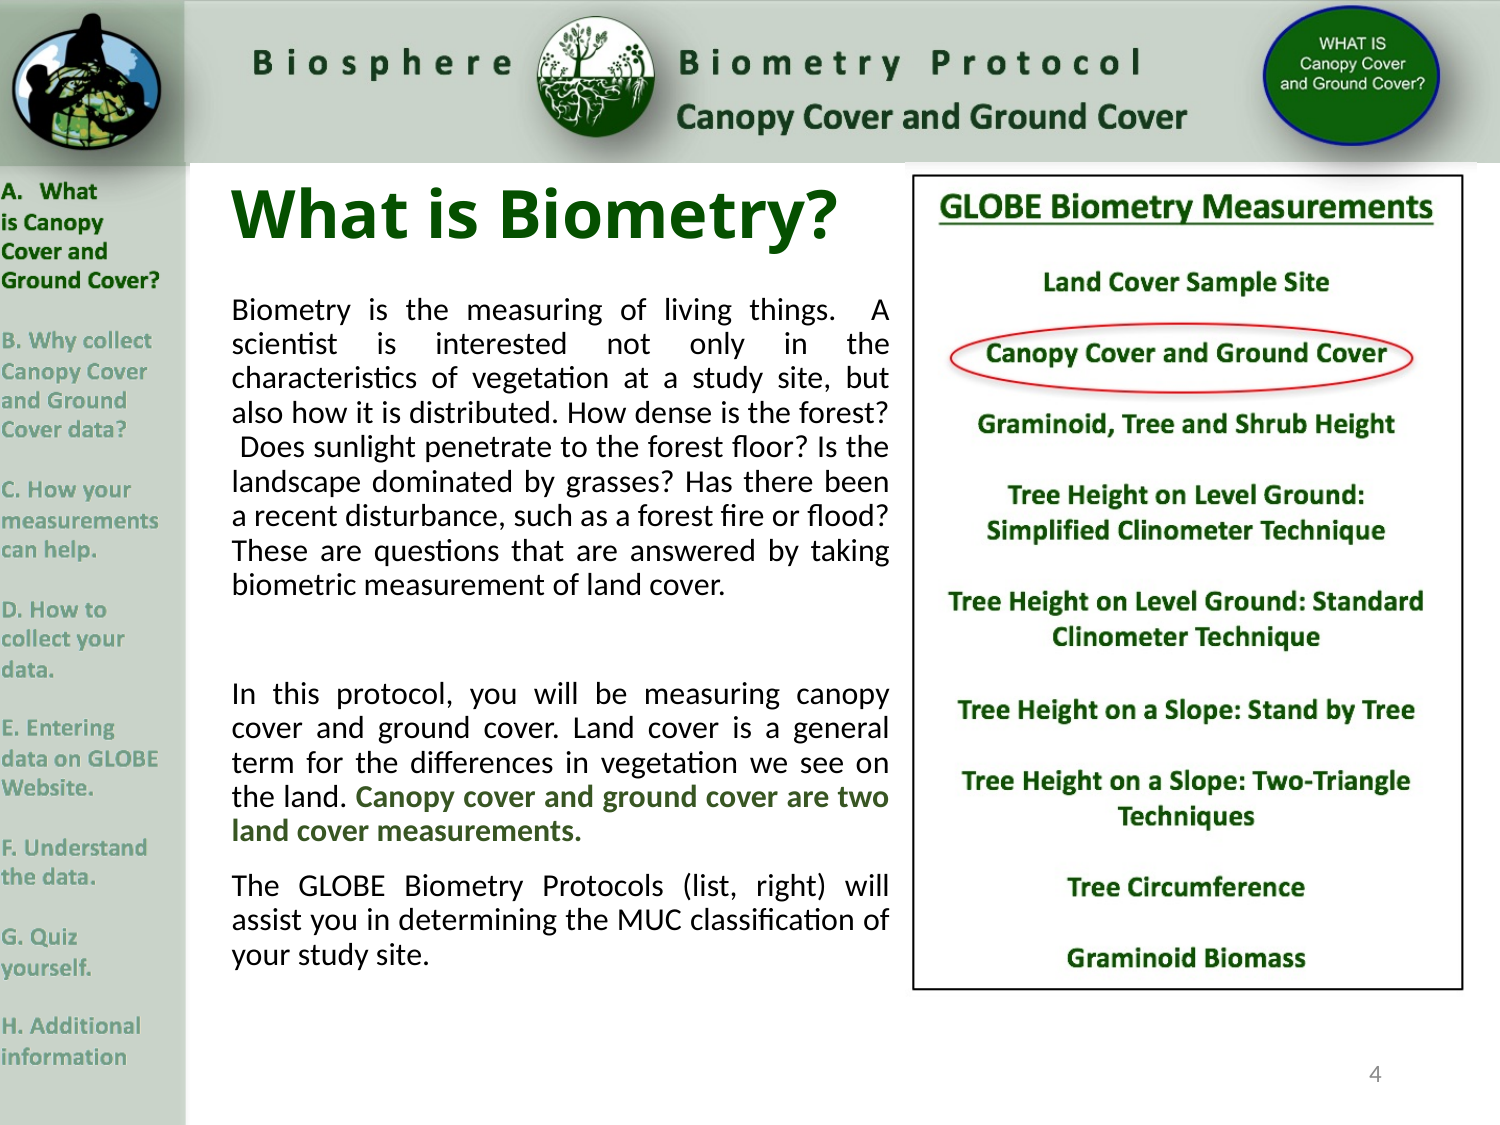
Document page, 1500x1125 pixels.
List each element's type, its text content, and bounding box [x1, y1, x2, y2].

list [0, 0, 1500, 163]
list Biometry is the measuring of living things. A scientist is interested not only in the characteristics of vegetation at a study site, but also how it is distributed. How dense is the forest? Does sunlight penetrate to the forest floor? Is the landscape dominated by grasses? Has there been a recent disturbance, such as a forest fire or flood? These are questions that are answered by taking biometric measurement of land cover. In this protocol, you will be measuring canopy cover and ground cover. Land cover is a general term for the differences in vegetation we see on the land. Canopy cover and ground cover are two land cover measurements. The GLOBE Biometry Protocols (list, right) will assist you in determining the MUC classification of your study site. [216, 284, 905, 986]
picture [905, 162, 1477, 1007]
picture [0, 162, 190, 1125]
title What is Biometry? [190, 163, 905, 366]
slide_number 3 [1059, 1042, 1397, 1103]
